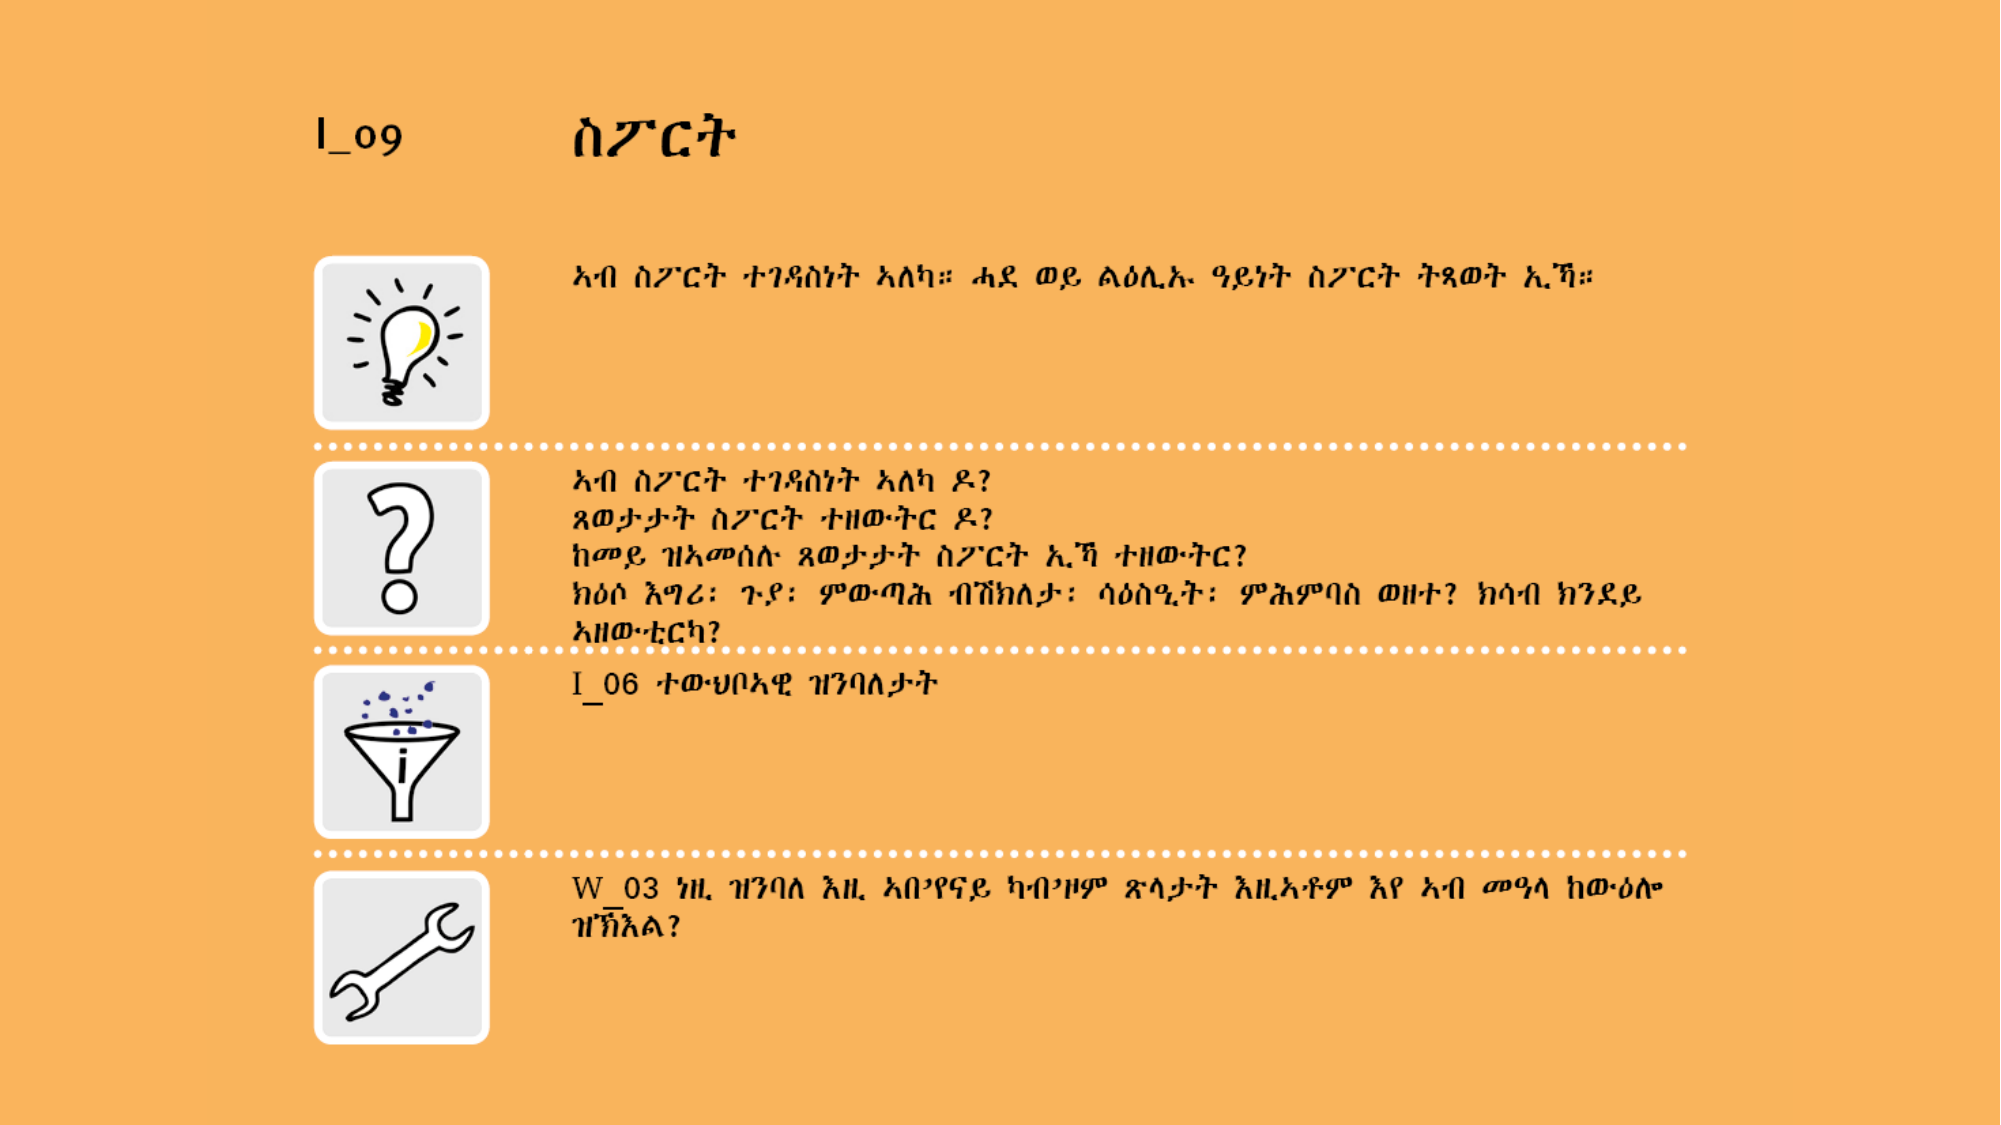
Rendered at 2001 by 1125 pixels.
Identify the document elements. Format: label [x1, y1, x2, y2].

picture [207, 0, 1793, 1125]
